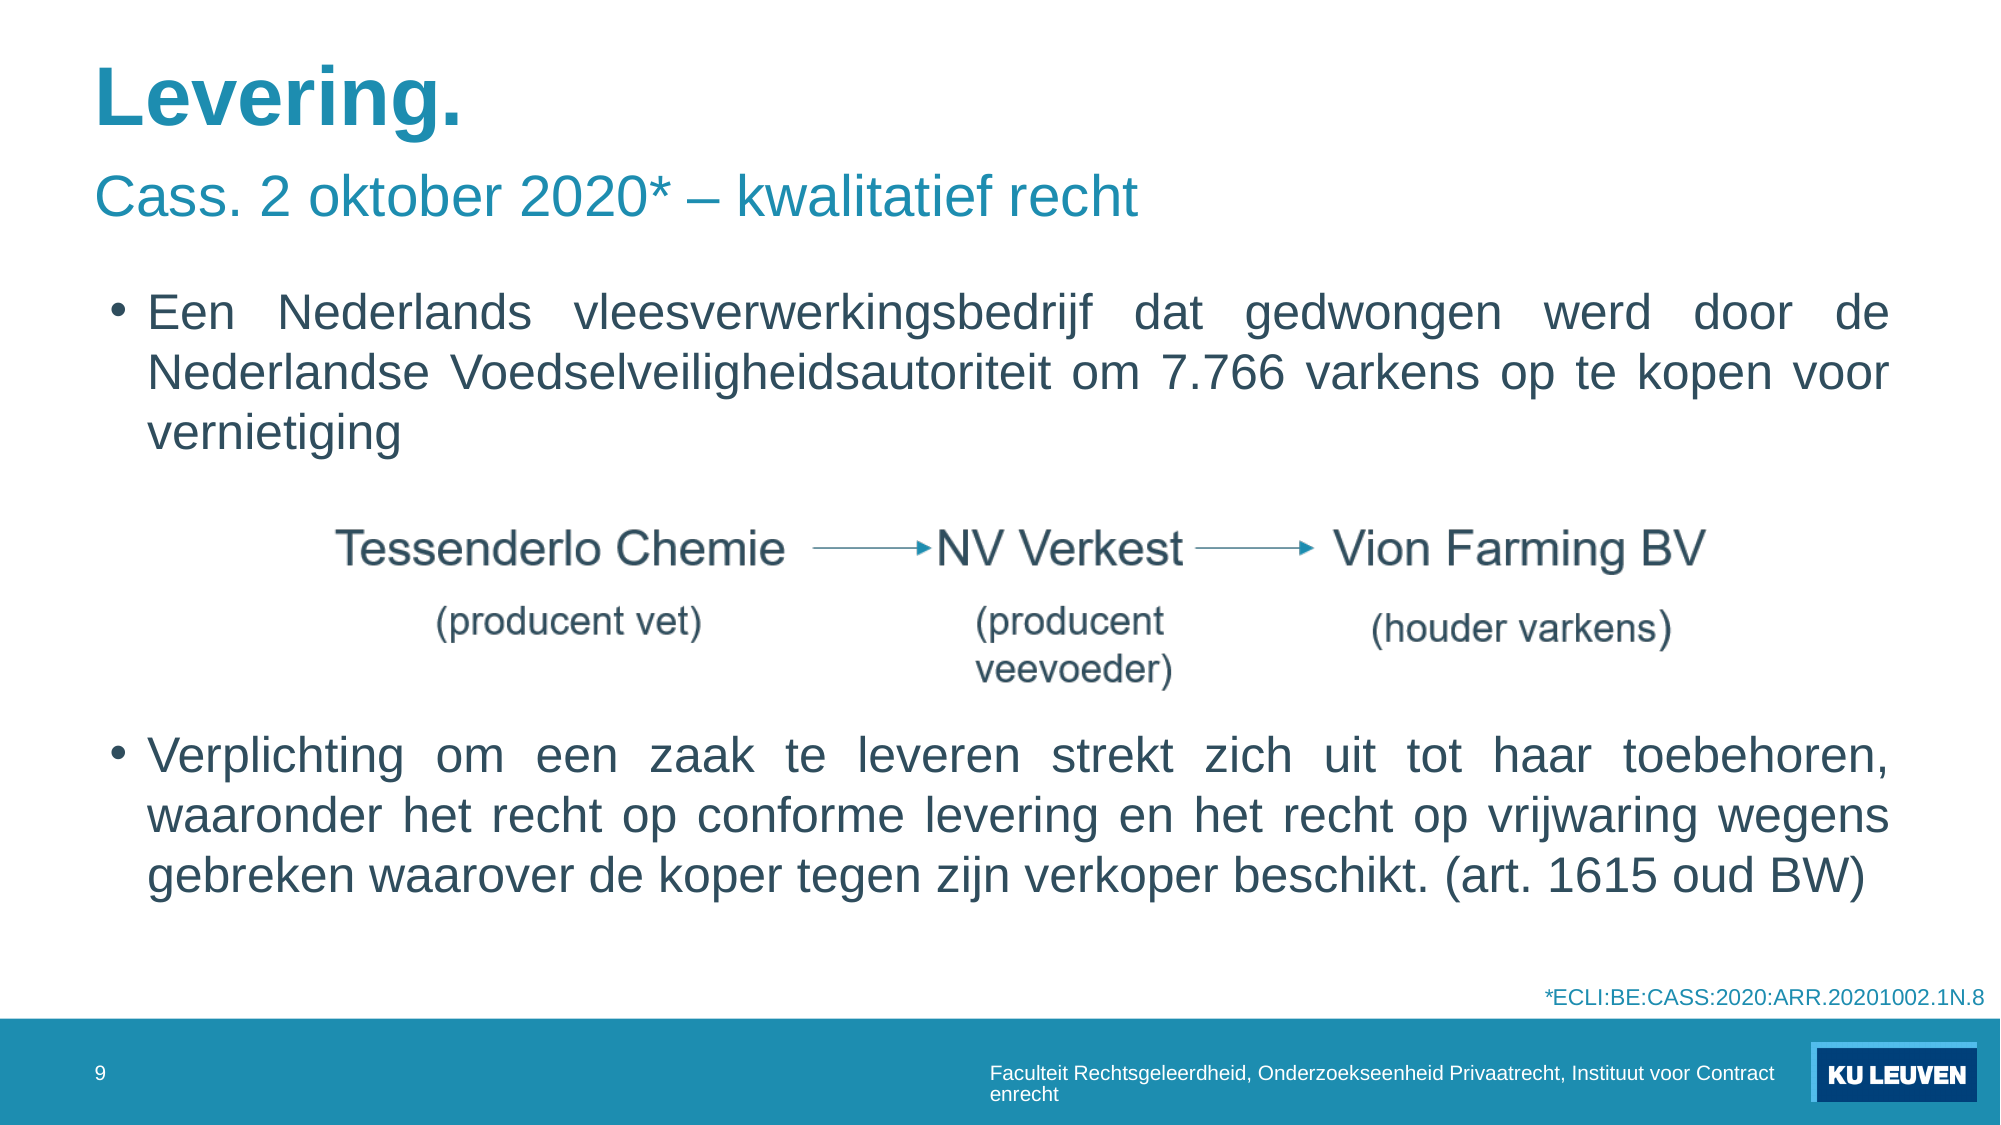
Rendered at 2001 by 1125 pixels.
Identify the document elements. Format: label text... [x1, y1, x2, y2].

picture [304, 501, 1809, 717]
text_box Cass. 2 oktober 2020* – kwalitatief recht [94, 149, 1906, 236]
title Levering. [94, 33, 1906, 149]
list Een Nederlands vleesverwerkingsbedrijf dat gedwongen werd door de Nederlandse Voedselveiligheidsautoriteit om 7.766 varkens op te kopen voor vernietiging Verplichting om een zaak te leveren strekt zich uit tot haar toebehoren, waaronder het recht op conforme levering en het recht op vrijwaring wegens gebreken waarover de koper tegen zijn verkoper beschikt. (art. 1615 oud BW) [94, 271, 1906, 1004]
slide_number 9 [94, 1018, 201, 1125]
picture [1811, 1042, 1977, 1102]
footer Faculteit Rechtsgeleerdheid, Onderzoekseenheid Privaatrecht, Instituut voor Contractenrecht [989, 1018, 1809, 1125]
text_box *ECLI:BE:CASS:2020:ARR.20201002.1N.8 [1240, 974, 2000, 1017]
